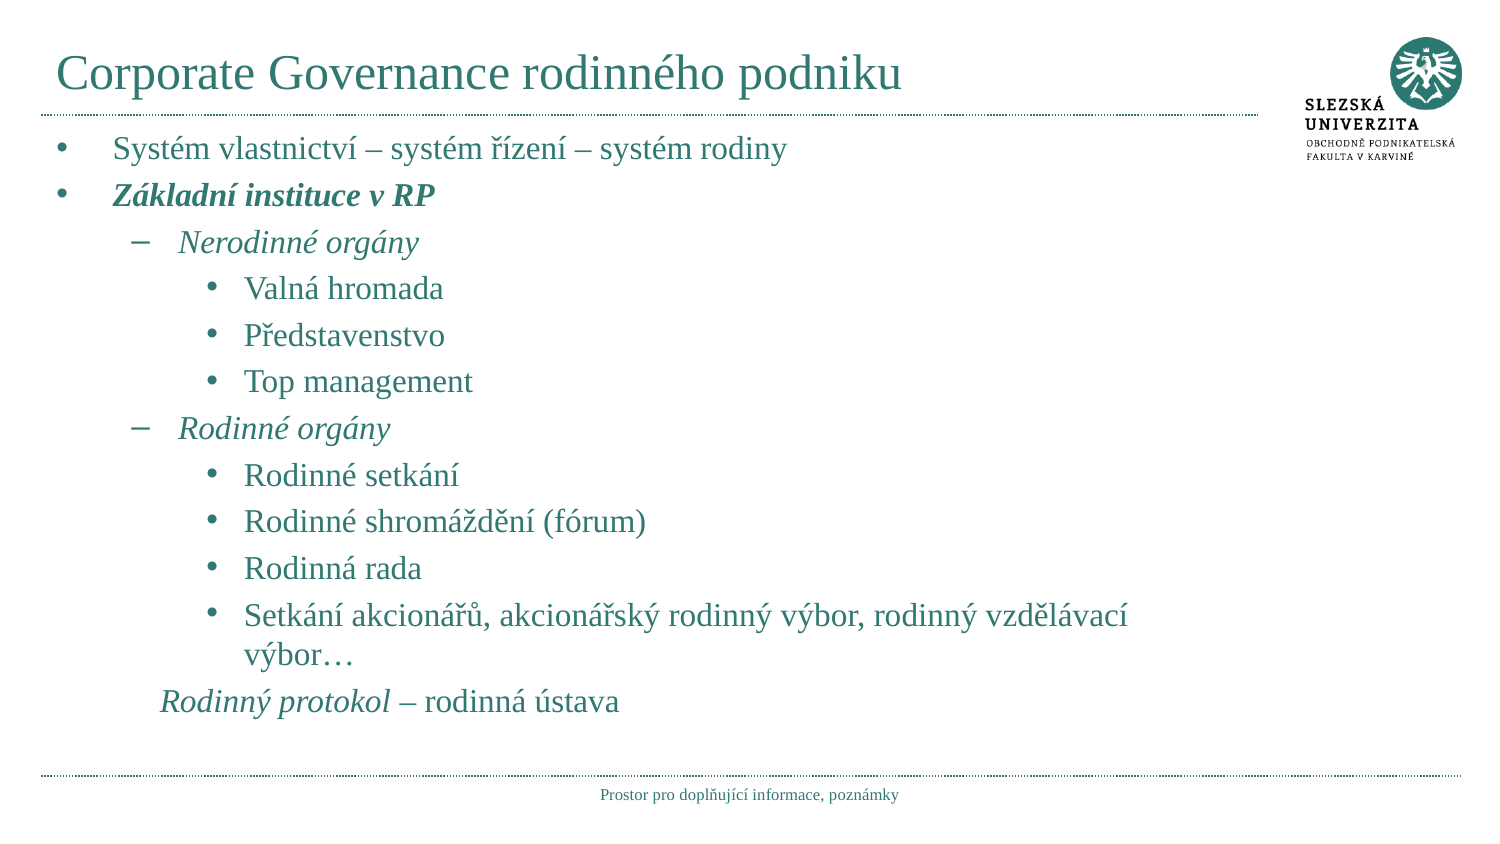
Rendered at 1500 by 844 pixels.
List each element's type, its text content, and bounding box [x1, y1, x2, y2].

text_box Systém vlastnictví – systém řízení – systém rodiny Základní instituce v RP Nerodinné orgány Valná hromada Představenstvo Top management Rodinné orgány Rodinné setkání Rodinné shromáždění (fórum) Rodinná rada Setkání akcionářů, akcionářský rodinný výbor, rodinný vzdělávací výbor… Rodinný protokol – rodinná ústava [41, 119, 1235, 628]
picture [1305, 37, 1462, 160]
text_box Prostor pro doplňující informace, poznámky [442, 776, 1058, 811]
title Corporate Governance rodinného podniku [41, 32, 1034, 116]
